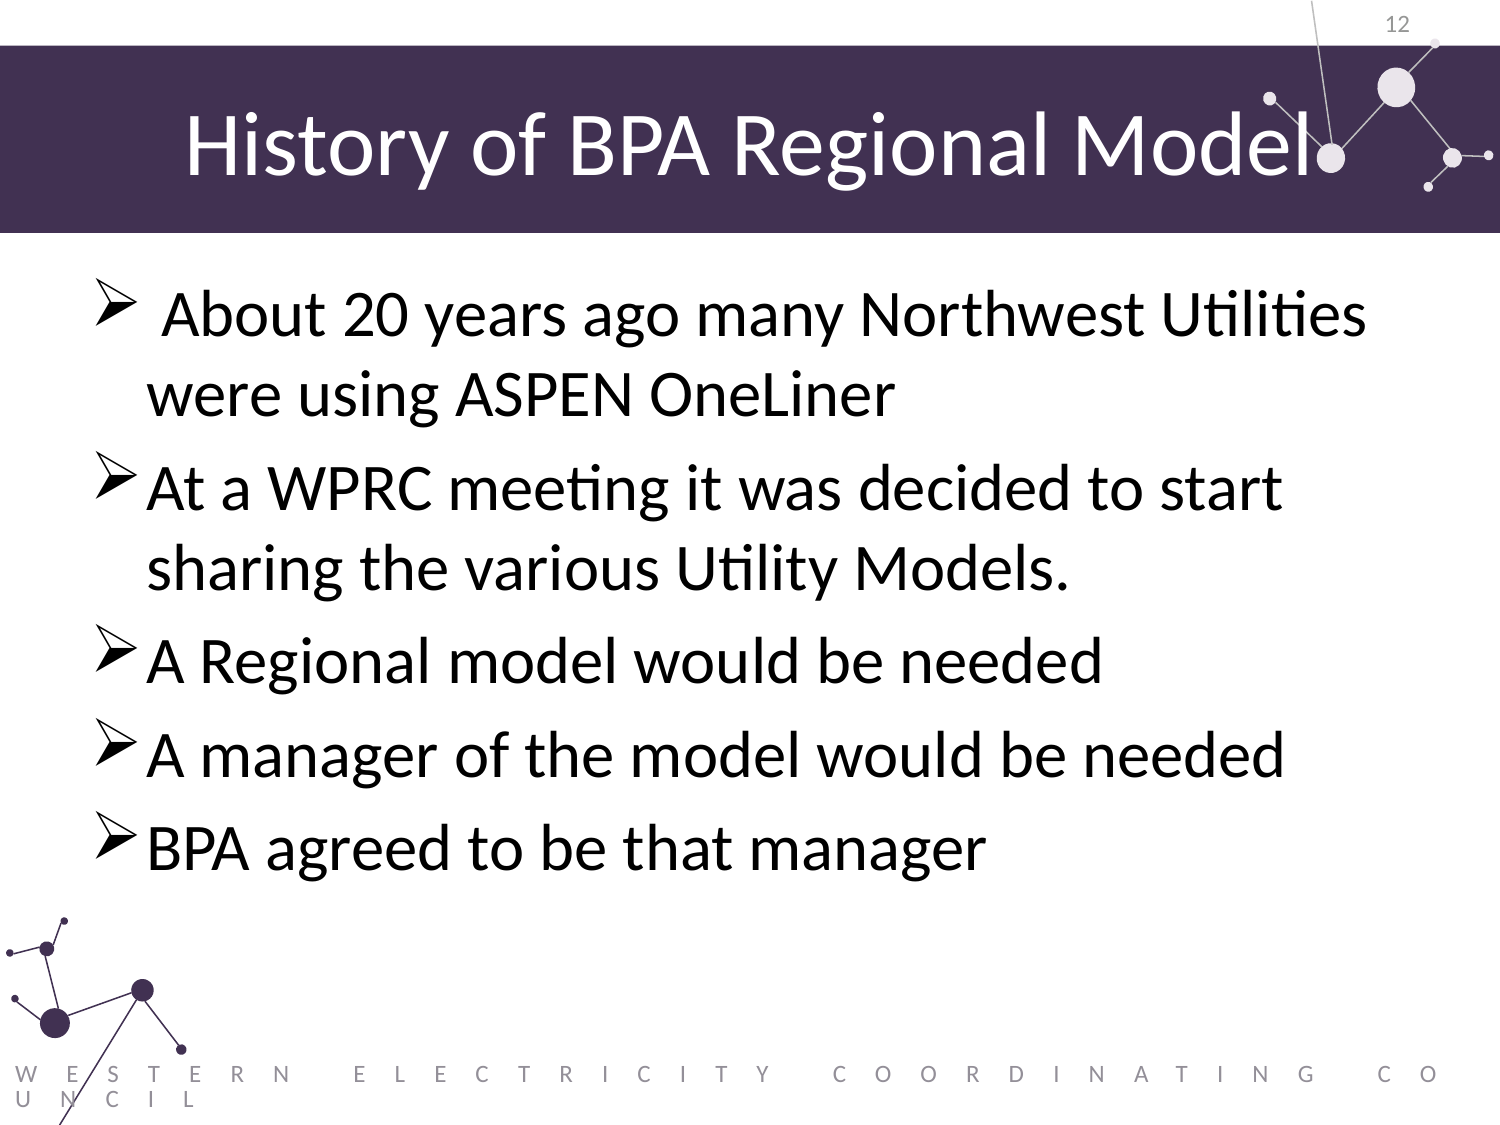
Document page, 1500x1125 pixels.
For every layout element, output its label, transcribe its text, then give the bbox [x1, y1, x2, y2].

list About 20 years ago many Northwest Utilities were using ASPEN OneLiner At a WPRC meeting it was decided to start sharing the various Utility Models. A Regional model would be needed A manager of the model would be needed BPA agreed to be that manager [75, 262, 1425, 1005]
title History of BPA Regional Model [0, 45, 1500, 233]
footer Western Electricity Coordinating Council [0, 1042, 1500, 1103]
slide_number 12 [1287, 0, 1425, 53]
